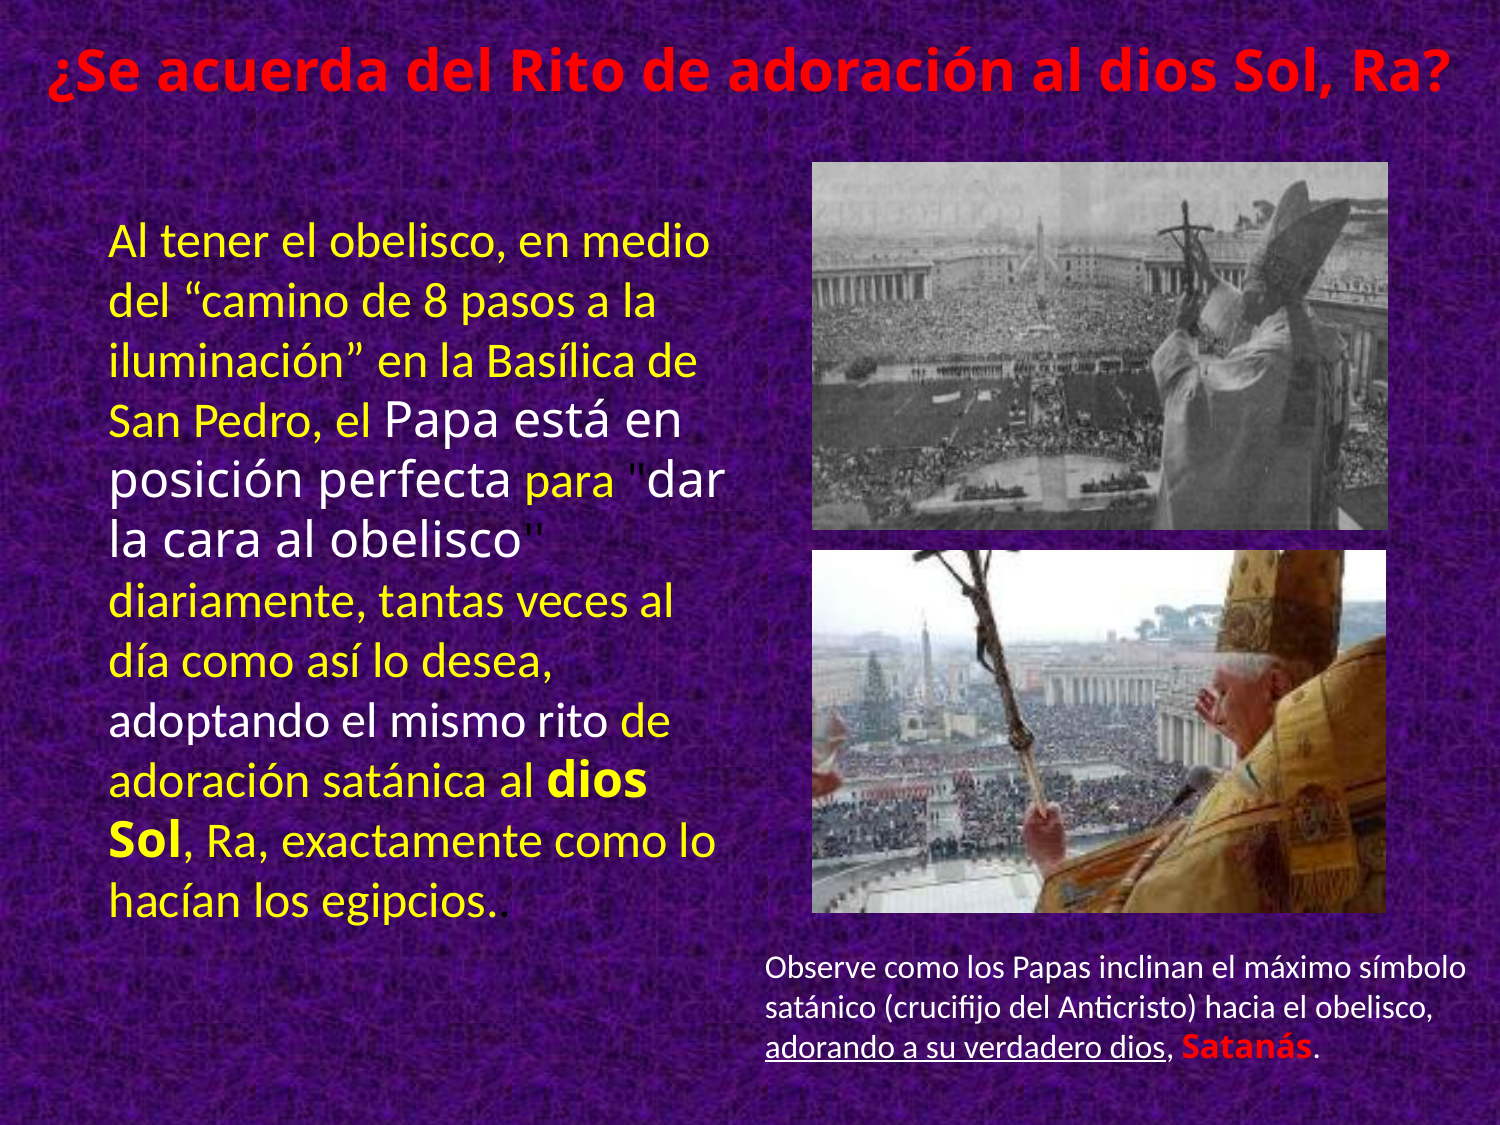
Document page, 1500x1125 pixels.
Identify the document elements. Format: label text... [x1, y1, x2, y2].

text_box Observe como los Papas inclinan el máximo símbolo satánico (crucifijo del Anticristo) hacia el obelisco, adorando a su verdadero dios, Satanás. [749, 937, 1500, 1125]
picture [0, 138, 1500, 1125]
text_box Al tener el obelisco, en medio del “camino de 8 pasos a la iluminación” en la Basílica de San Pedro, el Papa está en posición perfecta para "dar la cara al obelisco'' diariamente, tantas veces al día como así lo desea, adoptando el mismo rito de adoración satánica al dios Sol, Ra, exactamente como lo hacían los egipcios.. [37, 199, 763, 1125]
text_box ¿Se acuerda del Rito de adoración al dios Sol, Ra? [0, 0, 1500, 138]
